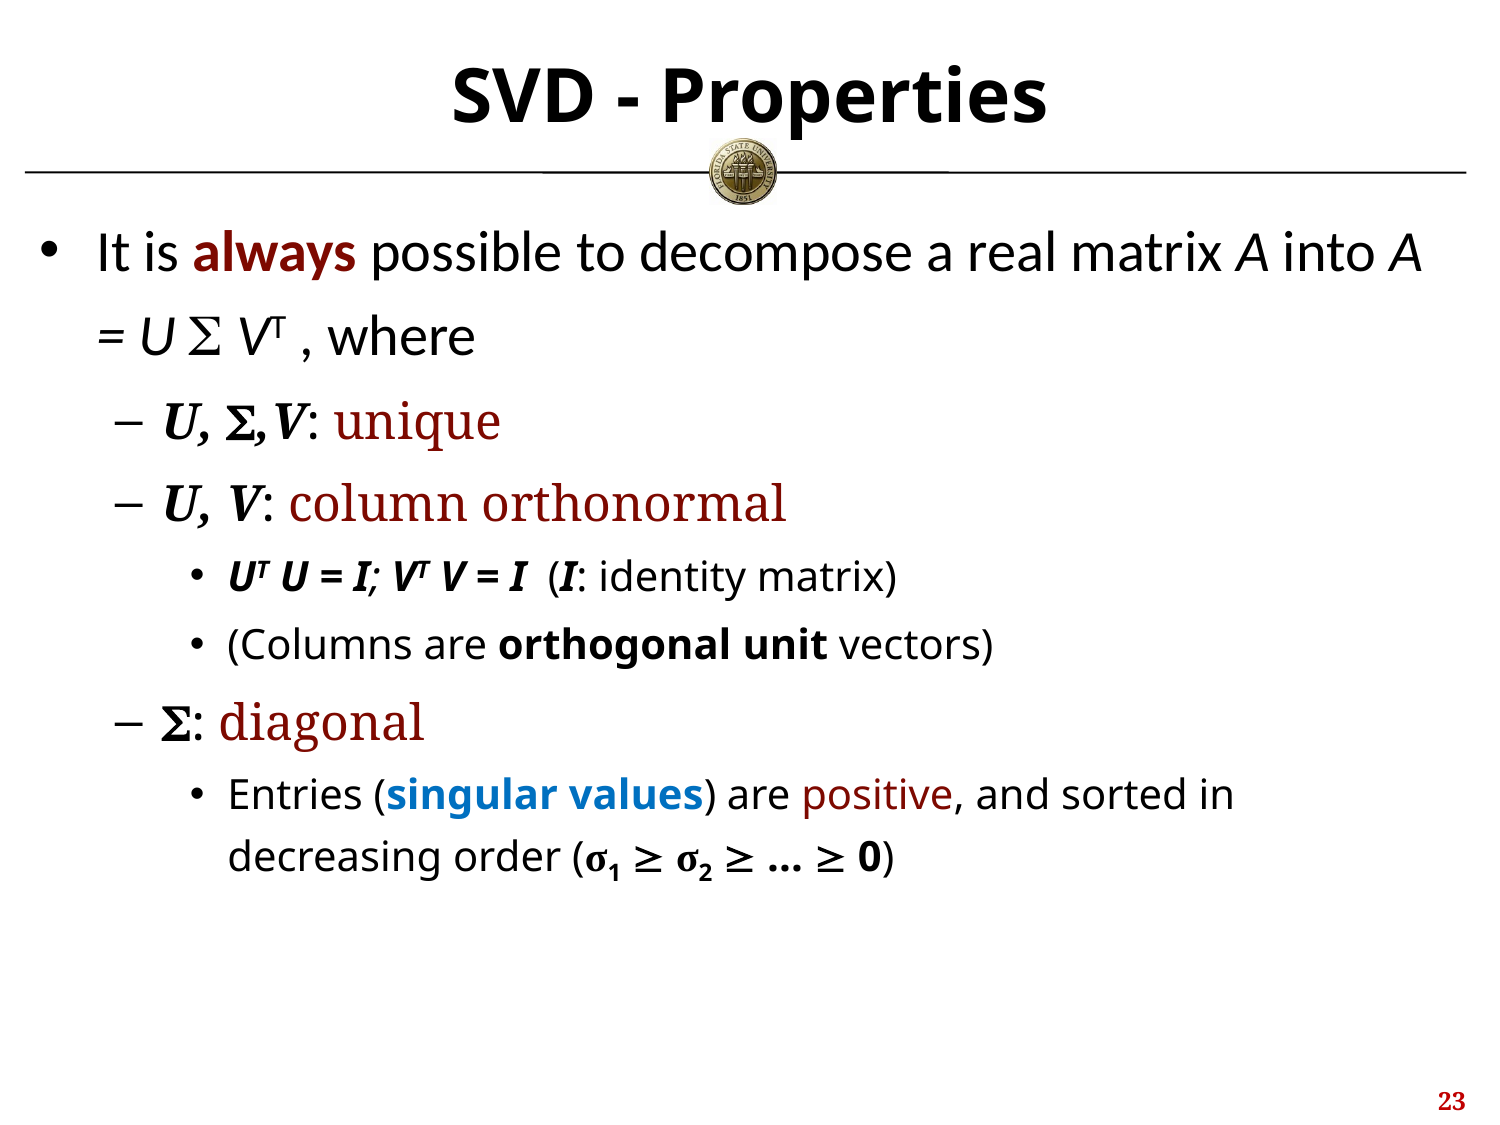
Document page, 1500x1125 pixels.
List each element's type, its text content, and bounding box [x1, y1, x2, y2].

list It is always possible to decompose a real matrix A into A = U  VT , where U, ,V: unique U, V: column orthonormal UT U = I; VT V = I (I: identity matrix) (Columns are orthogonal unit vectors) : diagonal Entries (singular values) are positive, and sorted in decreasing order (σ1  σ2  ...  0) [24, 191, 1467, 1047]
title SVD - Properties [75, 11, 1425, 173]
slide_number 22 [1423, 1078, 1500, 1125]
picture [709, 173, 777, 191]
